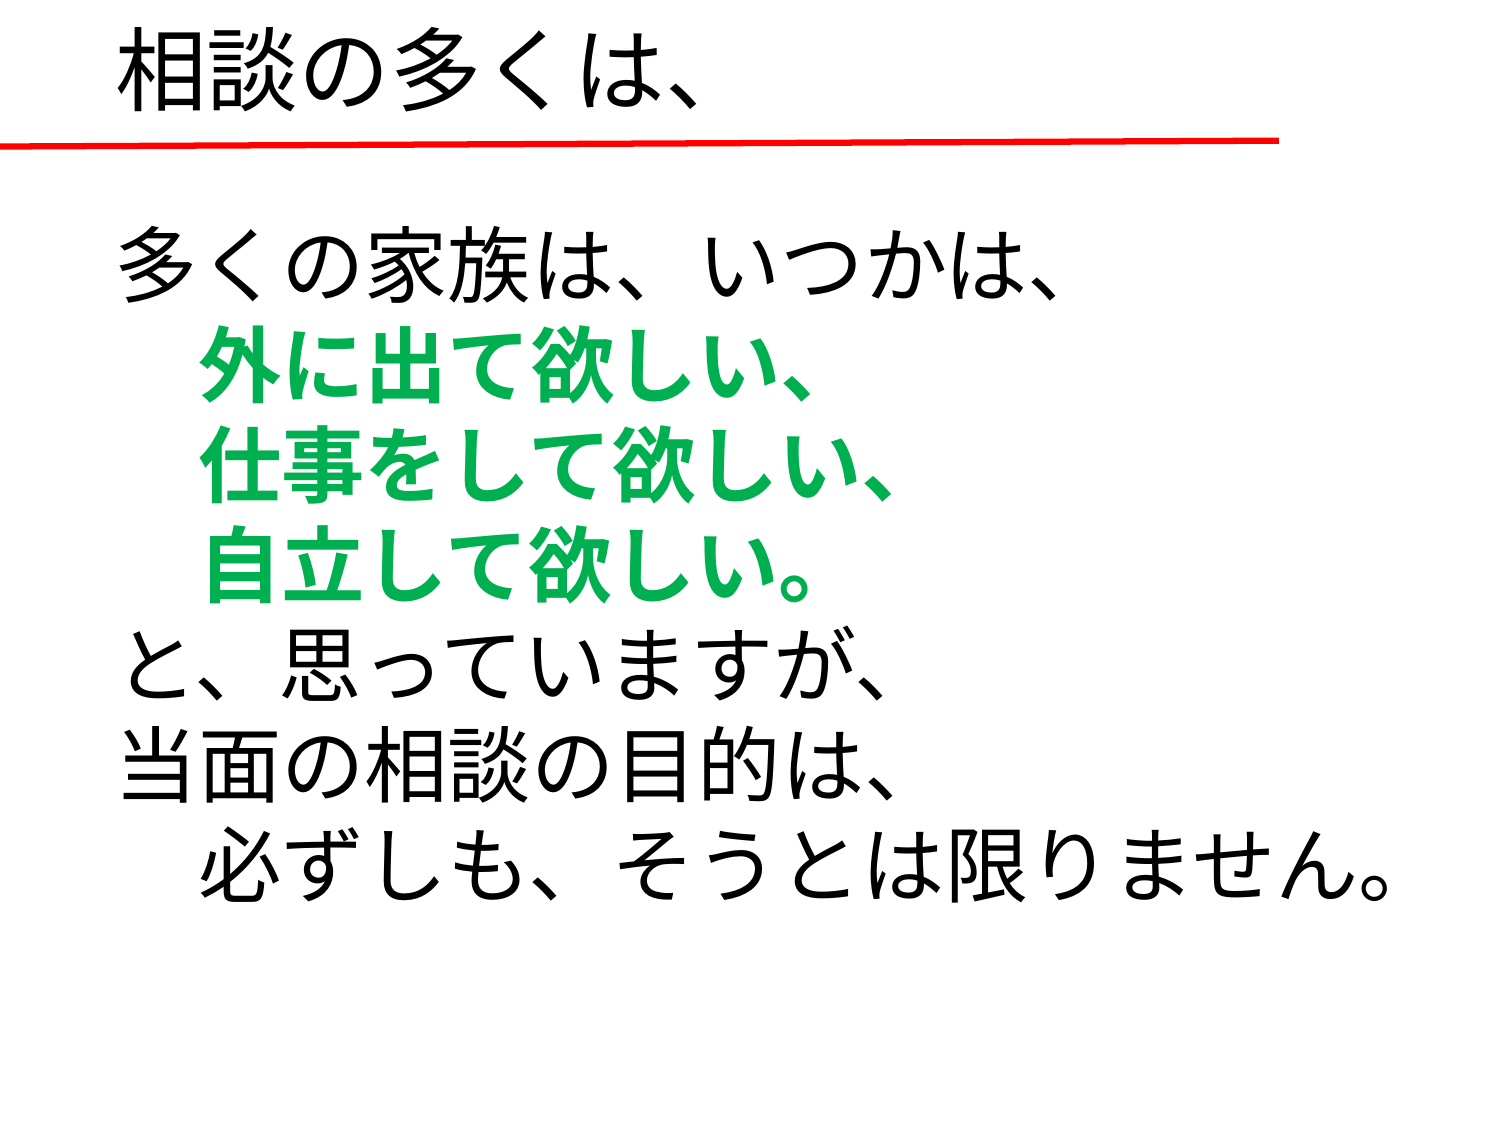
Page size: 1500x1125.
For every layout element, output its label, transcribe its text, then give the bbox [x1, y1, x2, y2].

text_box 多くの家族は、いつかは、 外に出て欲しい、 仕事をして欲しい、 自立して欲しい。 と、思っていますが、 当面の相談の目的は、 必ずしも、そうとは限りません。 [100, 205, 1439, 1017]
title 相談の多くは、 [100, 0, 1263, 149]
